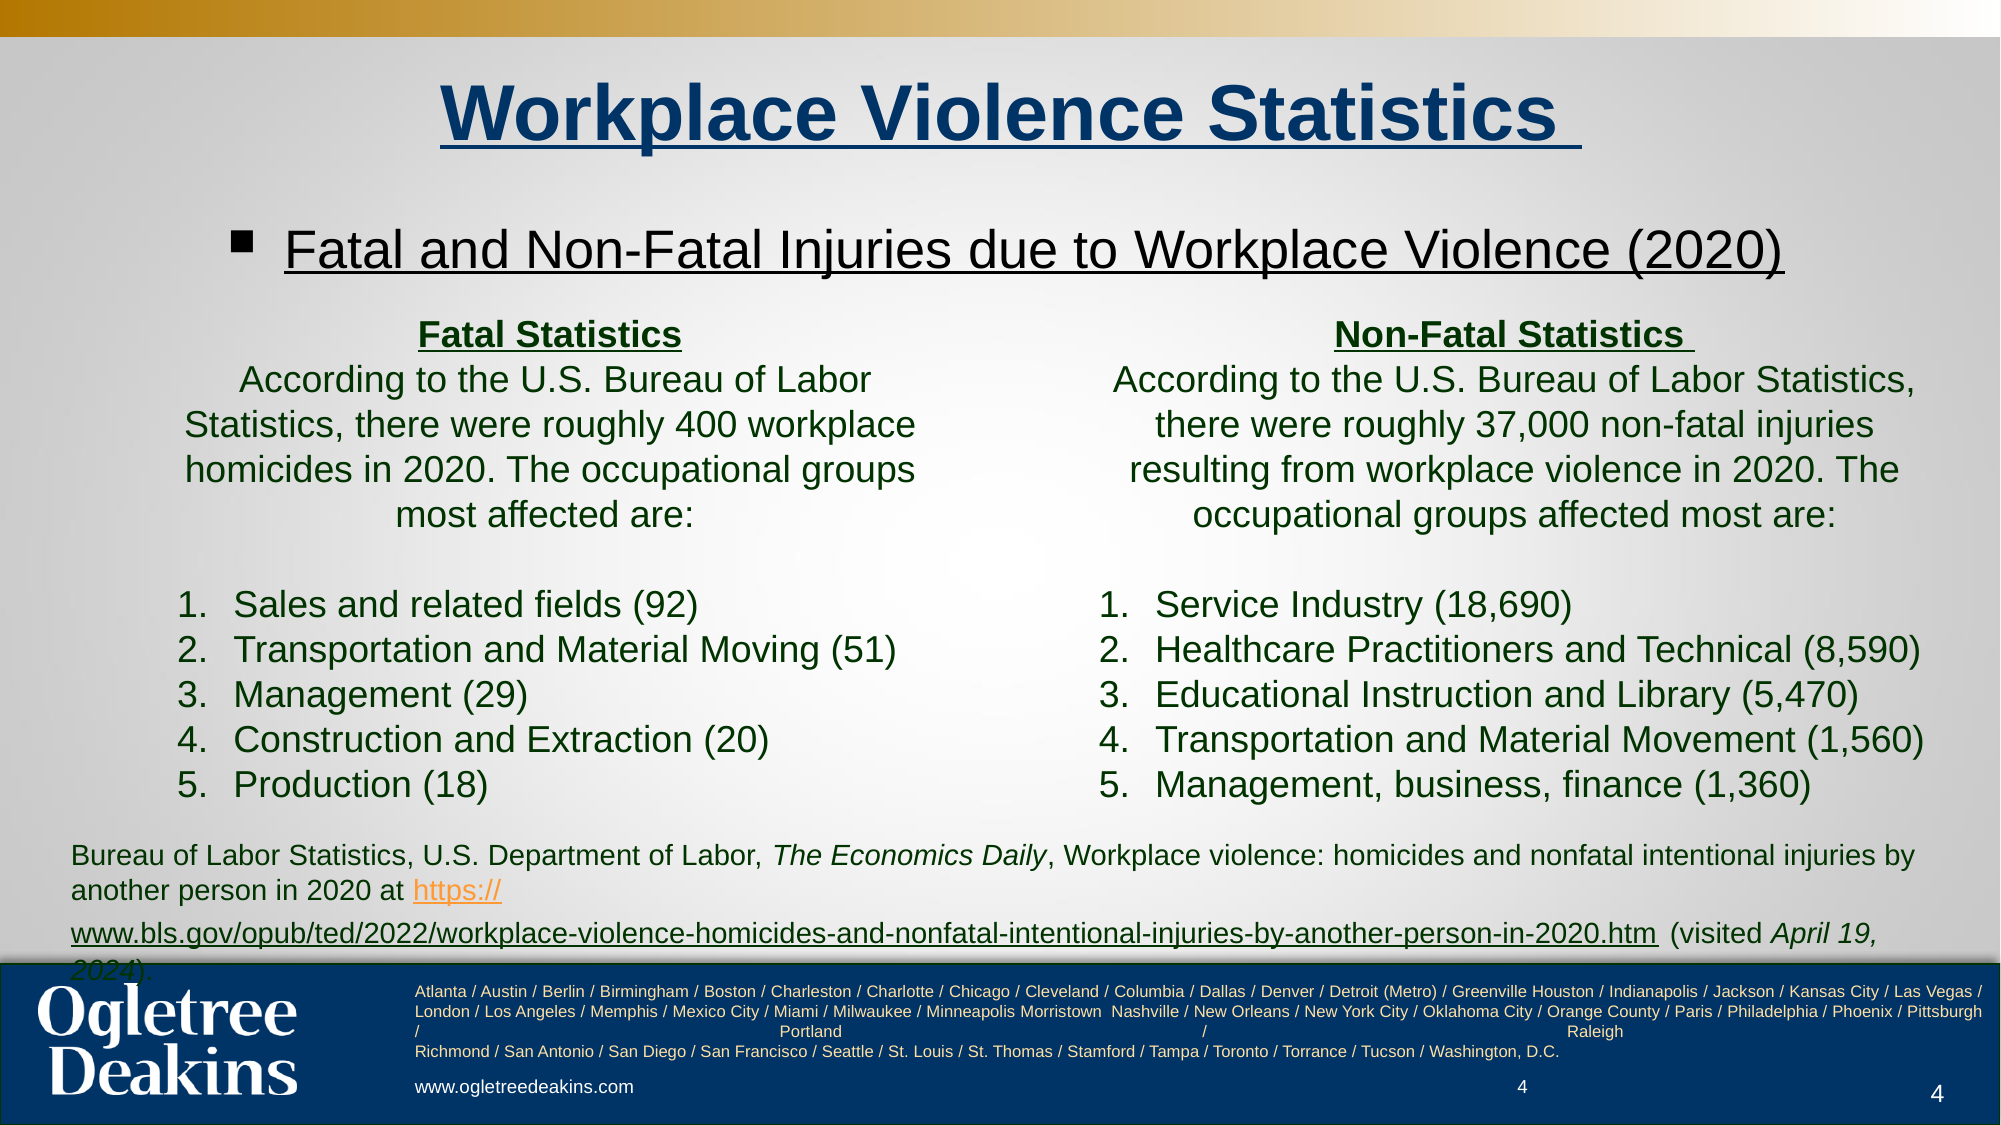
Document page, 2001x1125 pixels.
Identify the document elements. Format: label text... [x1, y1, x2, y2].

slide_number 4 [1832, 1070, 1960, 1108]
title Workplace Violence Statistics [67, 53, 1955, 167]
text_box Fatal Statistics According to the U.S. Bureau of Labor Statistics, there were roughly 400 workplace homicides in 2020. The occupational groups most affected are: Sales and related fields (92) Transportation and Material Moving (51) Management (29) Construction and Extraction (20) Production (18) [162, 302, 939, 813]
text_box Non-Fatal Statistics According to the U.S. Bureau of Labor Statistics, there were roughly 37,000 non-fatal injuries resulting from workplace violence in 2020. The occupational groups affected most are: Service Industry (18,690) Healthcare Practitioners and Technical (8,590) Educational Instruction and Library (5,470) Transportation and Material Movement (1,560) Management, business, finance (1,360) [1084, 302, 1946, 813]
list Fatal and Non-Fatal Injuries due to Workplace Violence (2020) [67, 206, 1946, 303]
text_box Bureau of Labor Statistics, U.S. Department of Labor, The Economics Daily, Workplace violence: homicides and nonfatal intentional injuries by another person in 2020 at https://www.bls.gov/opub/ted/2022/workplace-violence-homicides-and-nonfatal-intentional-injuries-by-another-person-in-2020.htm (visited April 19, 2024). [56, 828, 1955, 994]
picture [38, 983, 297, 1095]
picture [0, 0, 2001, 963]
